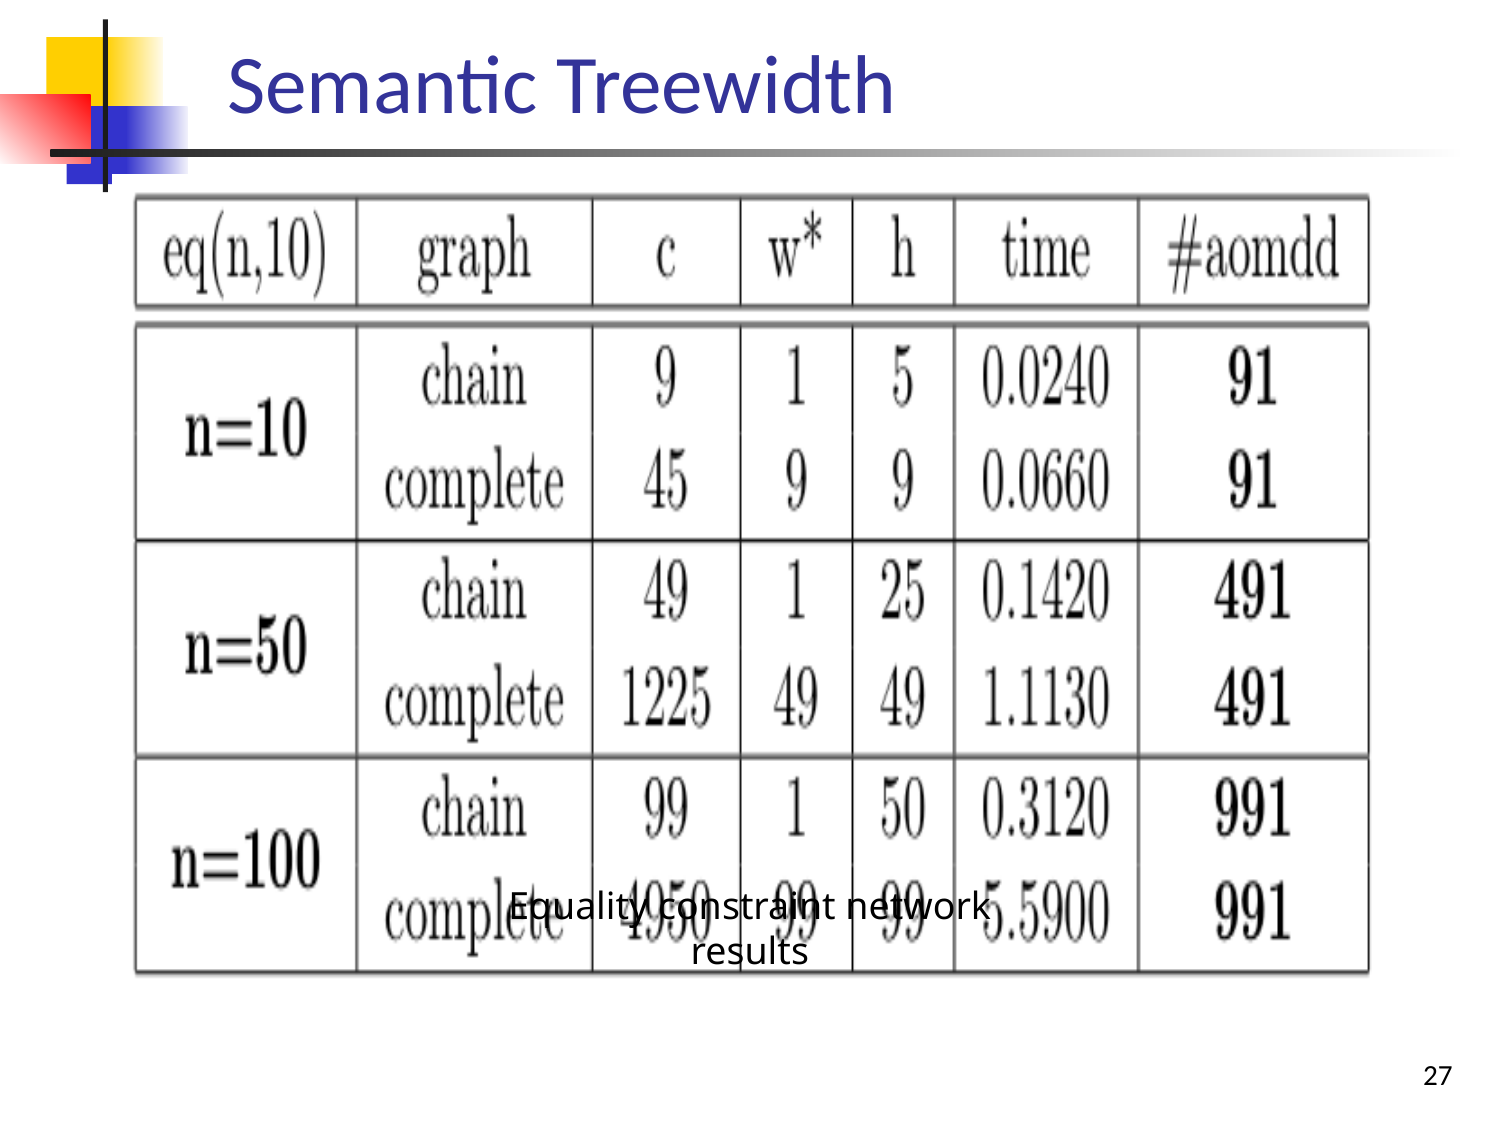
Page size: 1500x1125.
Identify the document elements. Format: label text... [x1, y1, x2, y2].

slide_number 27 [1154, 1023, 1468, 1100]
title Semantic Treewidth [212, 34, 1468, 138]
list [112, 174, 1388, 1007]
